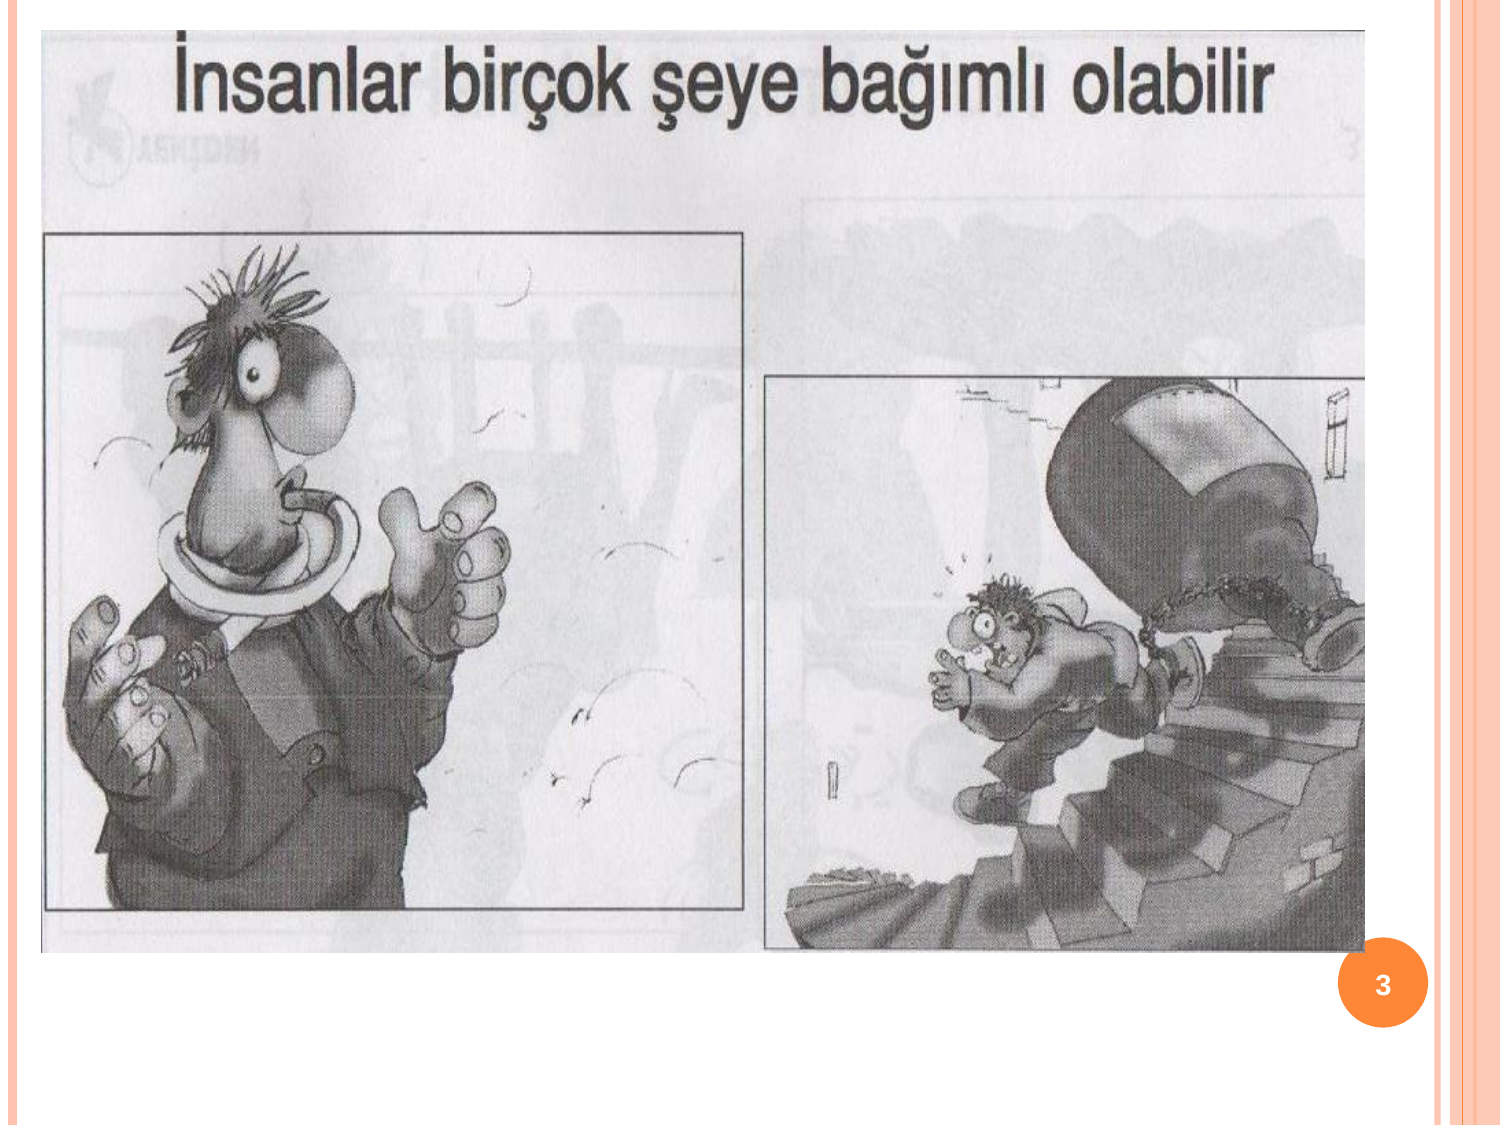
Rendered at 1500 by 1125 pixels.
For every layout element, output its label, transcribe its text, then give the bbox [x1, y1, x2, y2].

text_box 3 [1333, 940, 1434, 1026]
text_box [1431, 380, 1440, 906]
picture [40, 30, 1365, 953]
